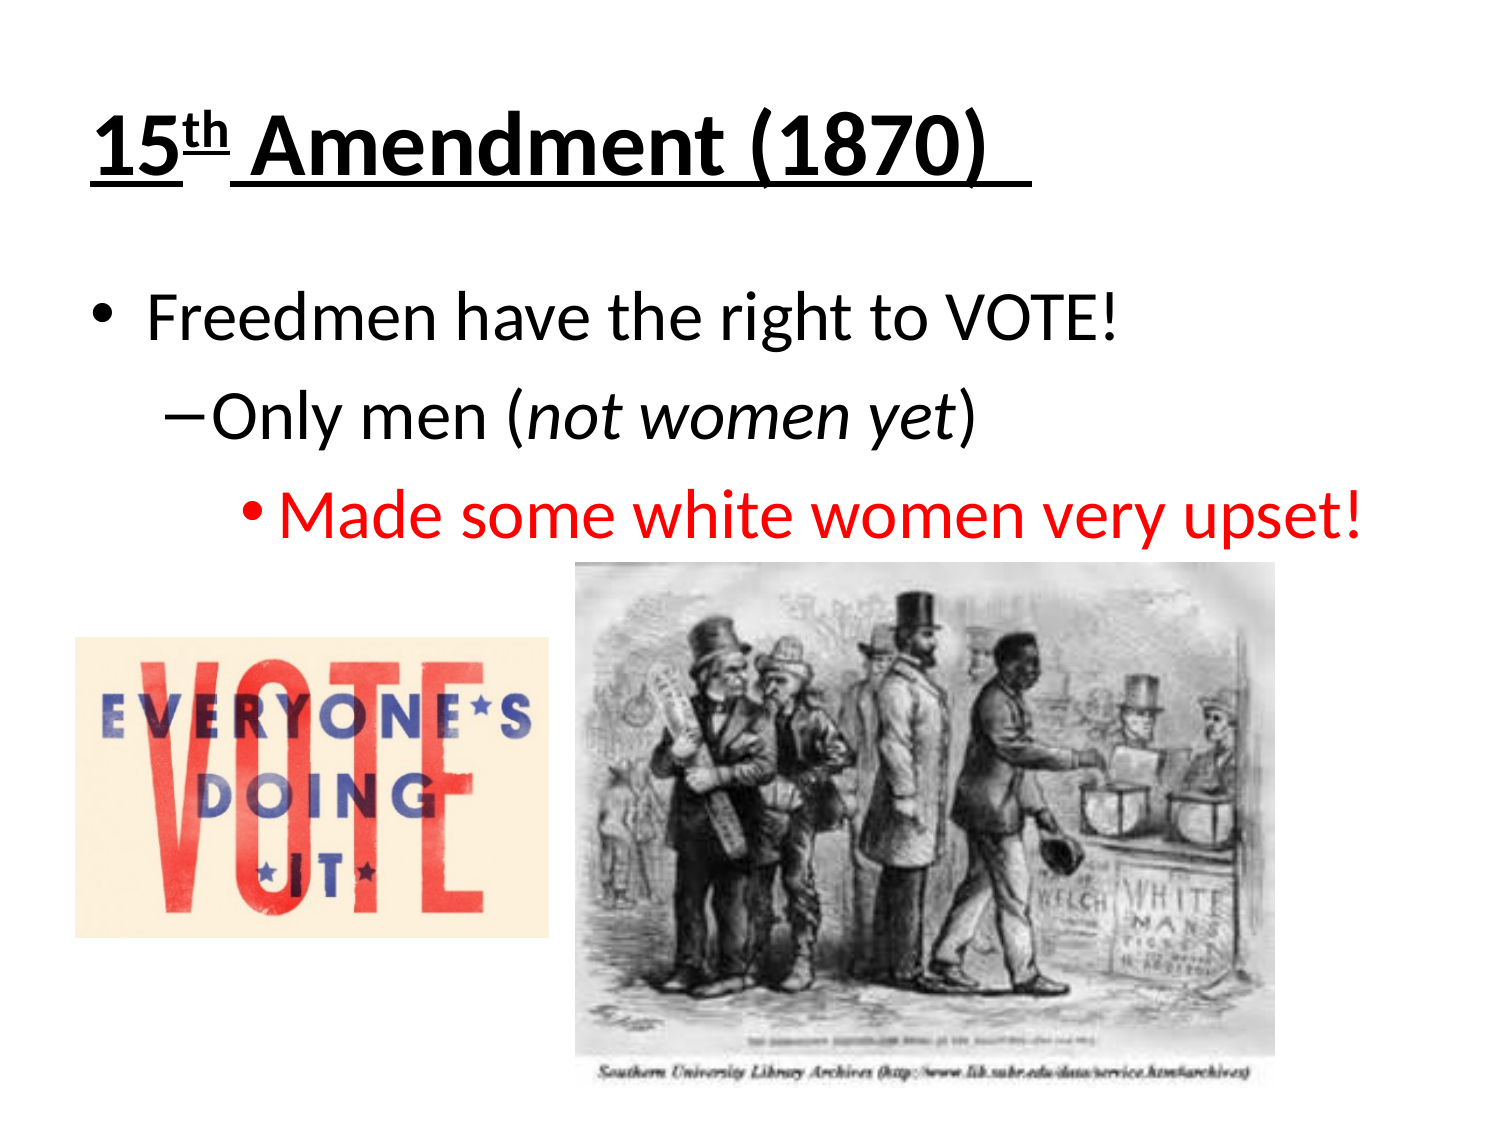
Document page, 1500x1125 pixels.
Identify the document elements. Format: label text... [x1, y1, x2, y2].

picture [74, 637, 549, 938]
picture [574, 562, 1276, 1088]
title 15th Amendment (1870) [75, 45, 1425, 233]
list Freedmen have the right to VOTE! Only men (not women yet) Made some white women very upset! [75, 262, 1425, 1005]
